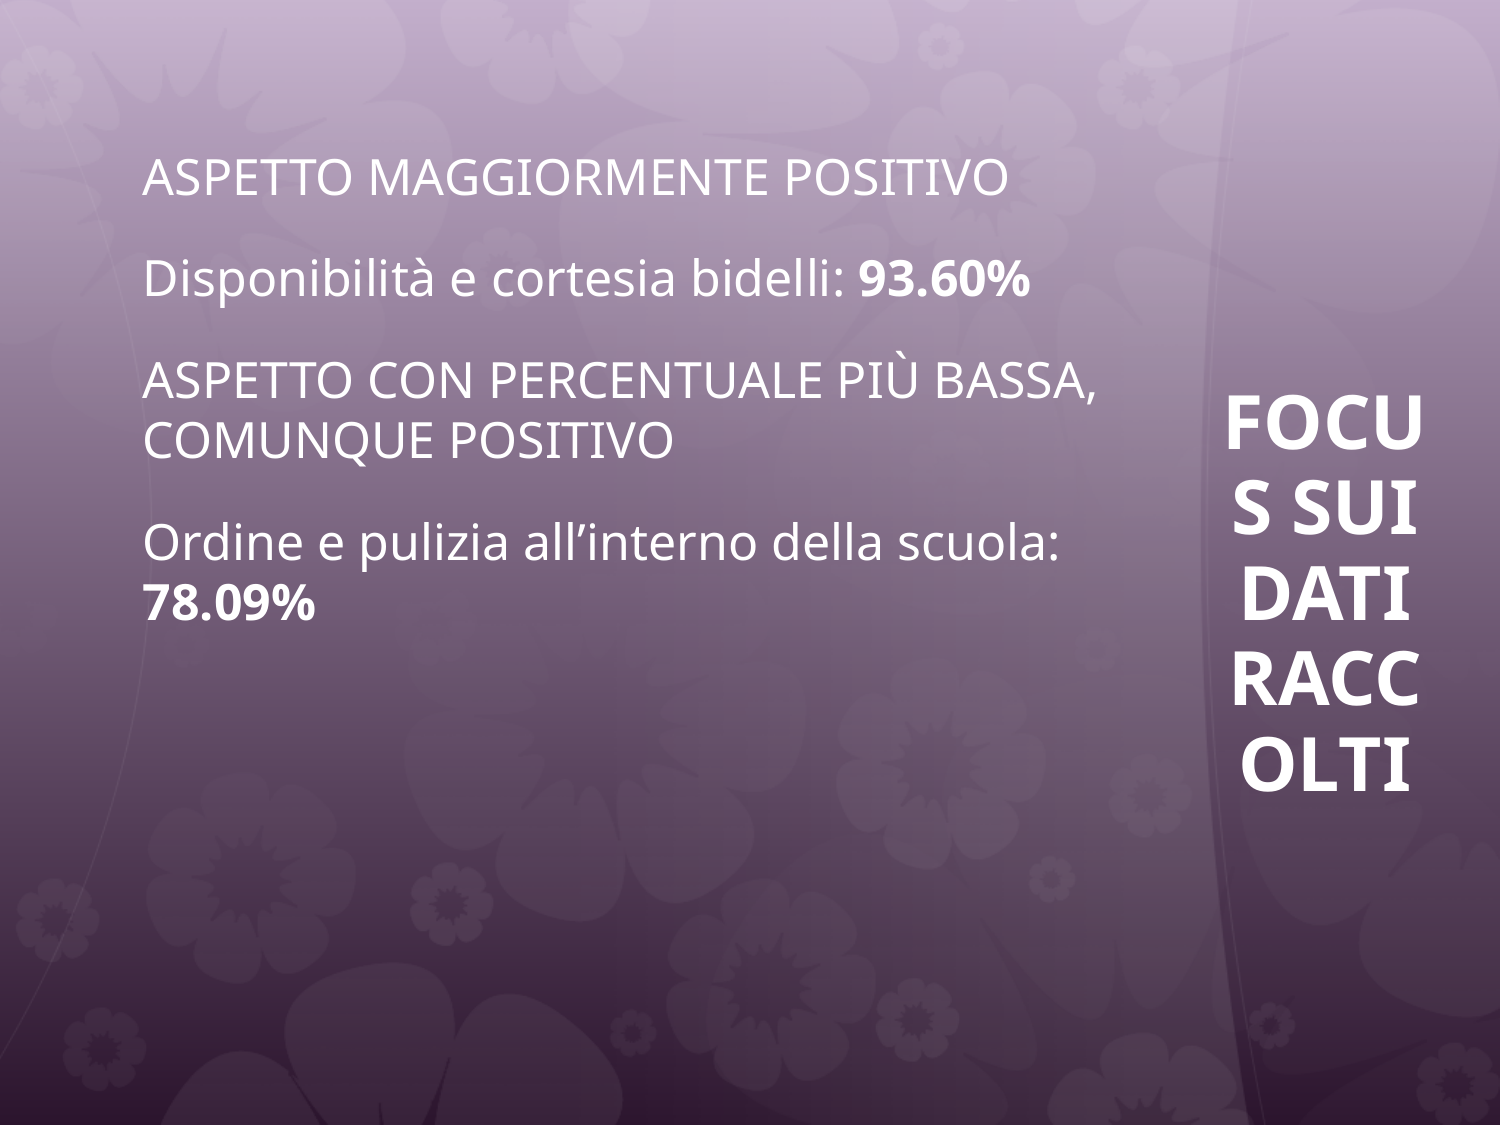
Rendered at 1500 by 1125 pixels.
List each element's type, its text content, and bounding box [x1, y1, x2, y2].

picture [0, 0, 1500, 1125]
title FOCUS SUI DATI RACCOLTI [1187, 137, 1463, 967]
list ASPETTO MAGGIORMENTE POSITIVO Disponibilità e cortesia bidelli: 93.60% ASPETTO CON PERCENTUALE PIù BASSA, COMUNQUE POSITIVO Ordine e pulizia all’interno della scuola: 78.09% [127, 137, 1116, 967]
